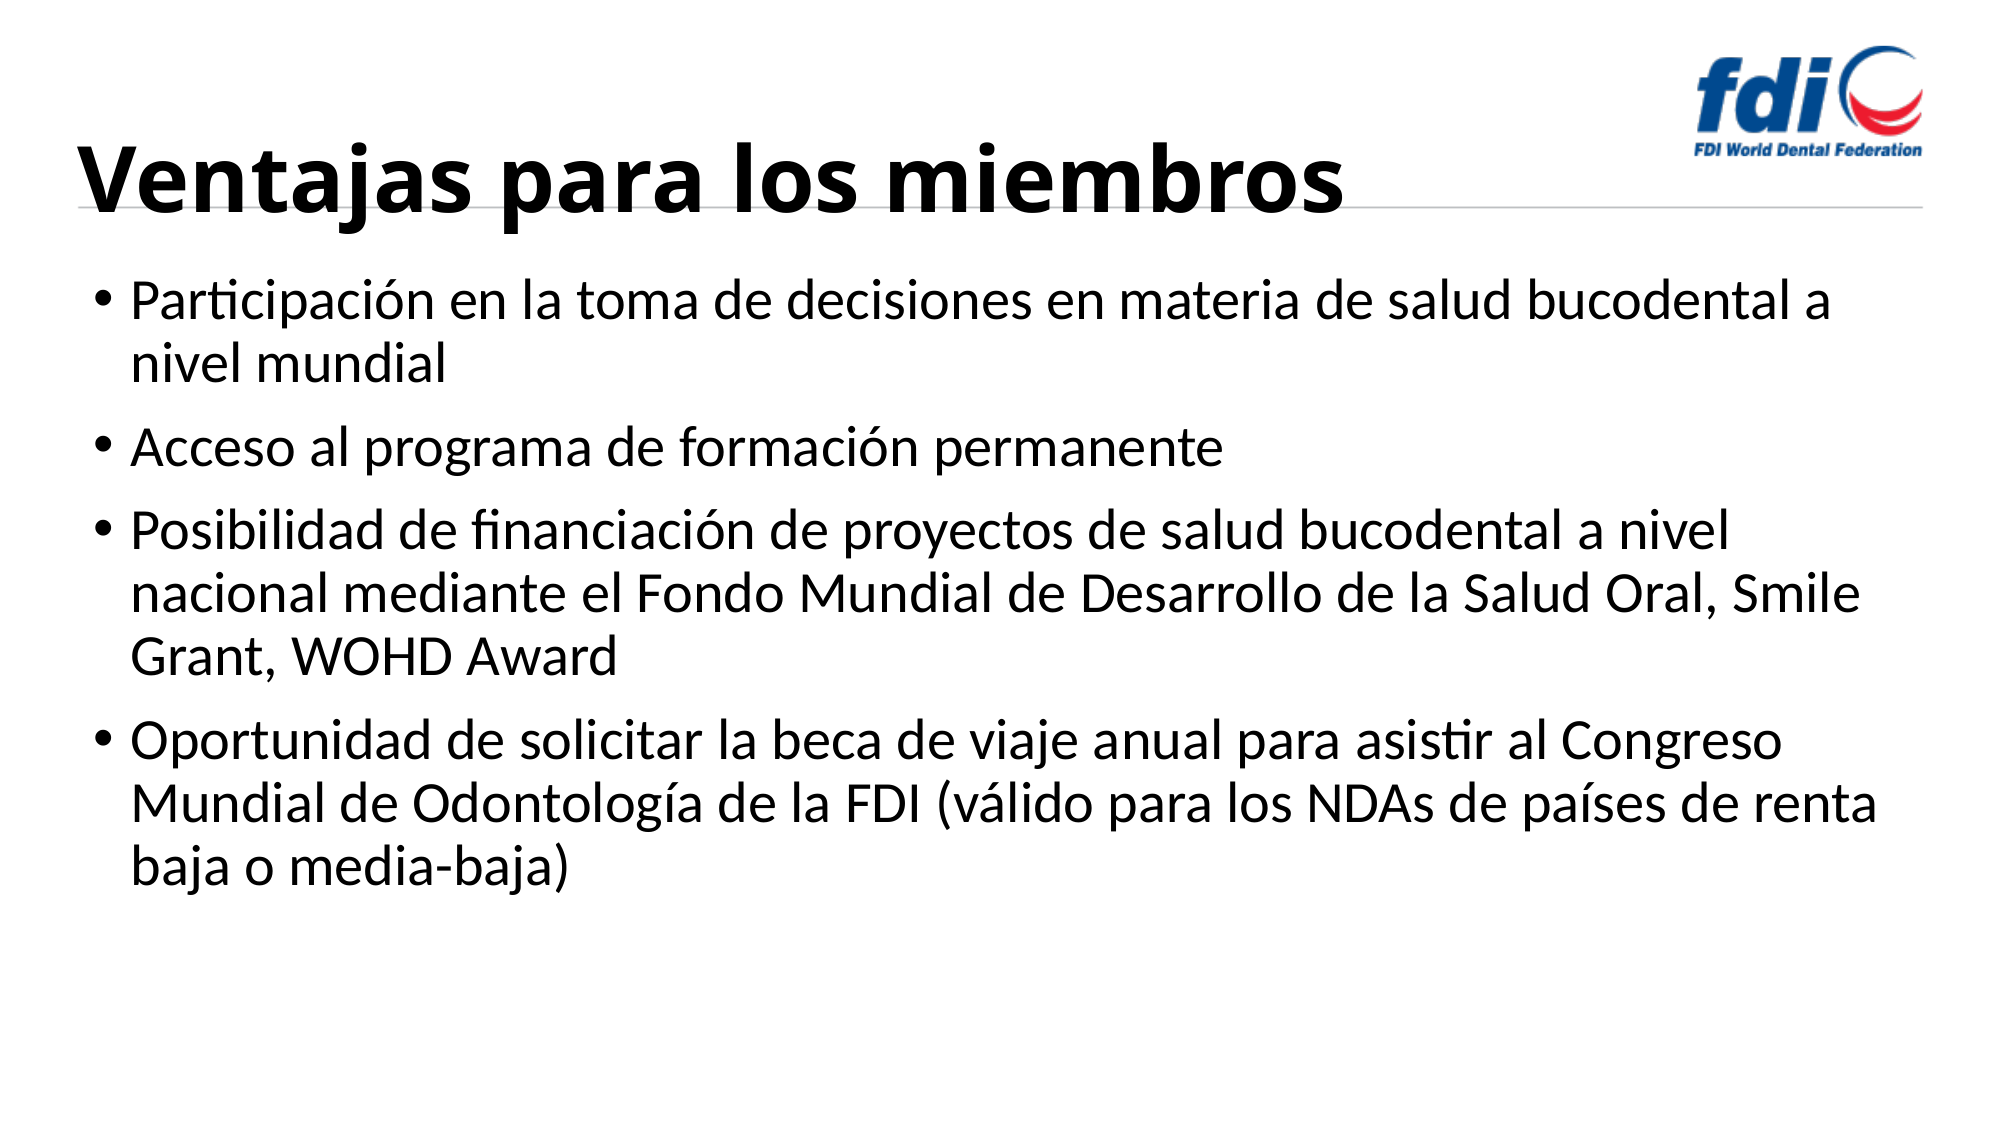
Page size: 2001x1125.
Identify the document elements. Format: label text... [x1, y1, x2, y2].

picture [0, 0, 2000, 217]
title Ventajas para los miembros [77, 34, 1654, 233]
list Participación en la toma de decisiones en materia de salud bucodental a nivel mundial Acceso al programa de formación permanente Posibilidad de financiación de proyectos de salud bucodental a nivel nacional mediante el Fondo Mundial de Desarrollo de la Salud Oral, Smile Grant, WOHD Award Oportunidad de solicitar la beca de viaje anual para asistir al Congreso Mundial de Odontología de la FDI (válido para los NDAs de países de renta baja o media-baja) [78, 261, 1920, 1014]
